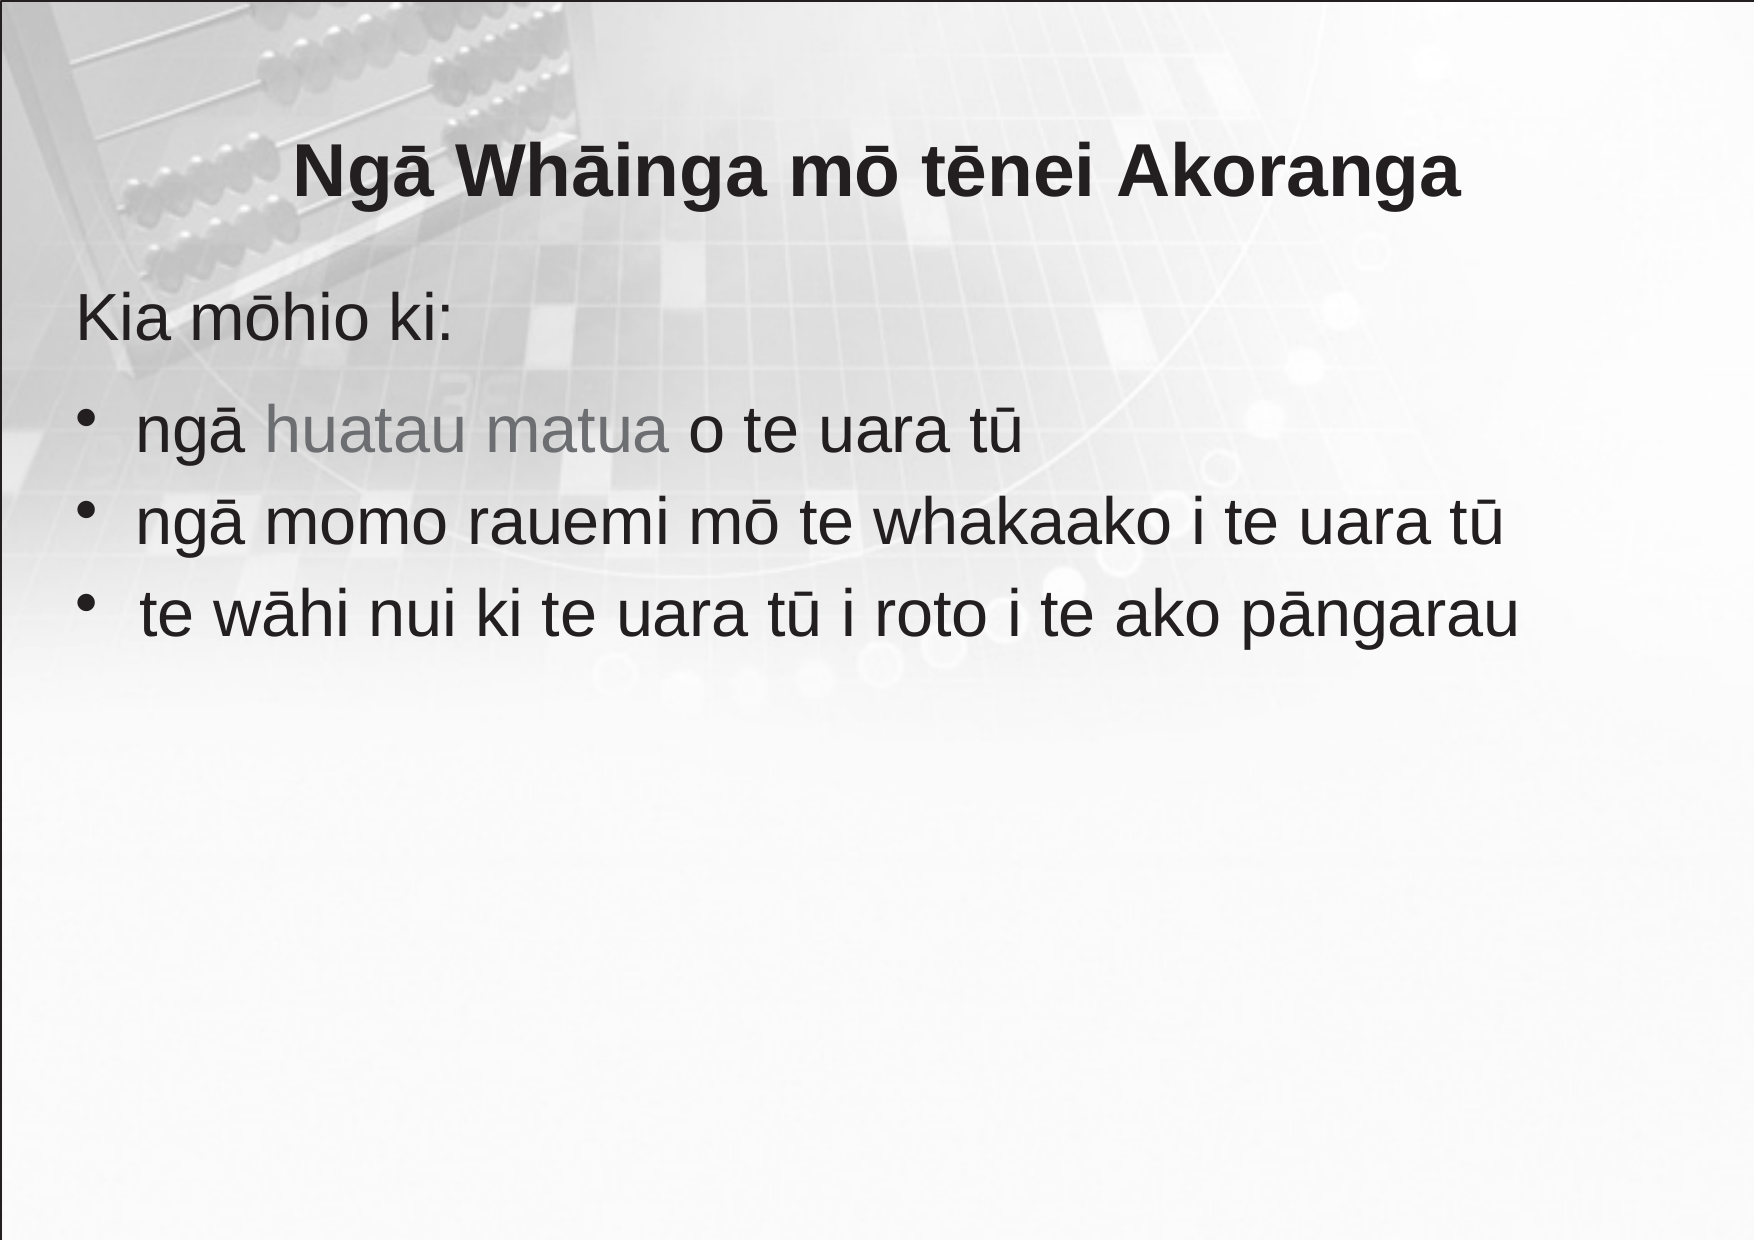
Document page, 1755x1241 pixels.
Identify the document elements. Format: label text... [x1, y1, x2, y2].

title Ngā Whāinga mō tēnei Akoranga [290, 119, 1464, 240]
text_box Kia mōhio ki: ngā huatau matua o te uara tū ngā momo rauemi mō te whakaako i te uara tū te wāhi nui ki te uara tū i roto i te ako pāngarau [72, 240, 1528, 650]
picture [2, 2, 1754, 1240]
